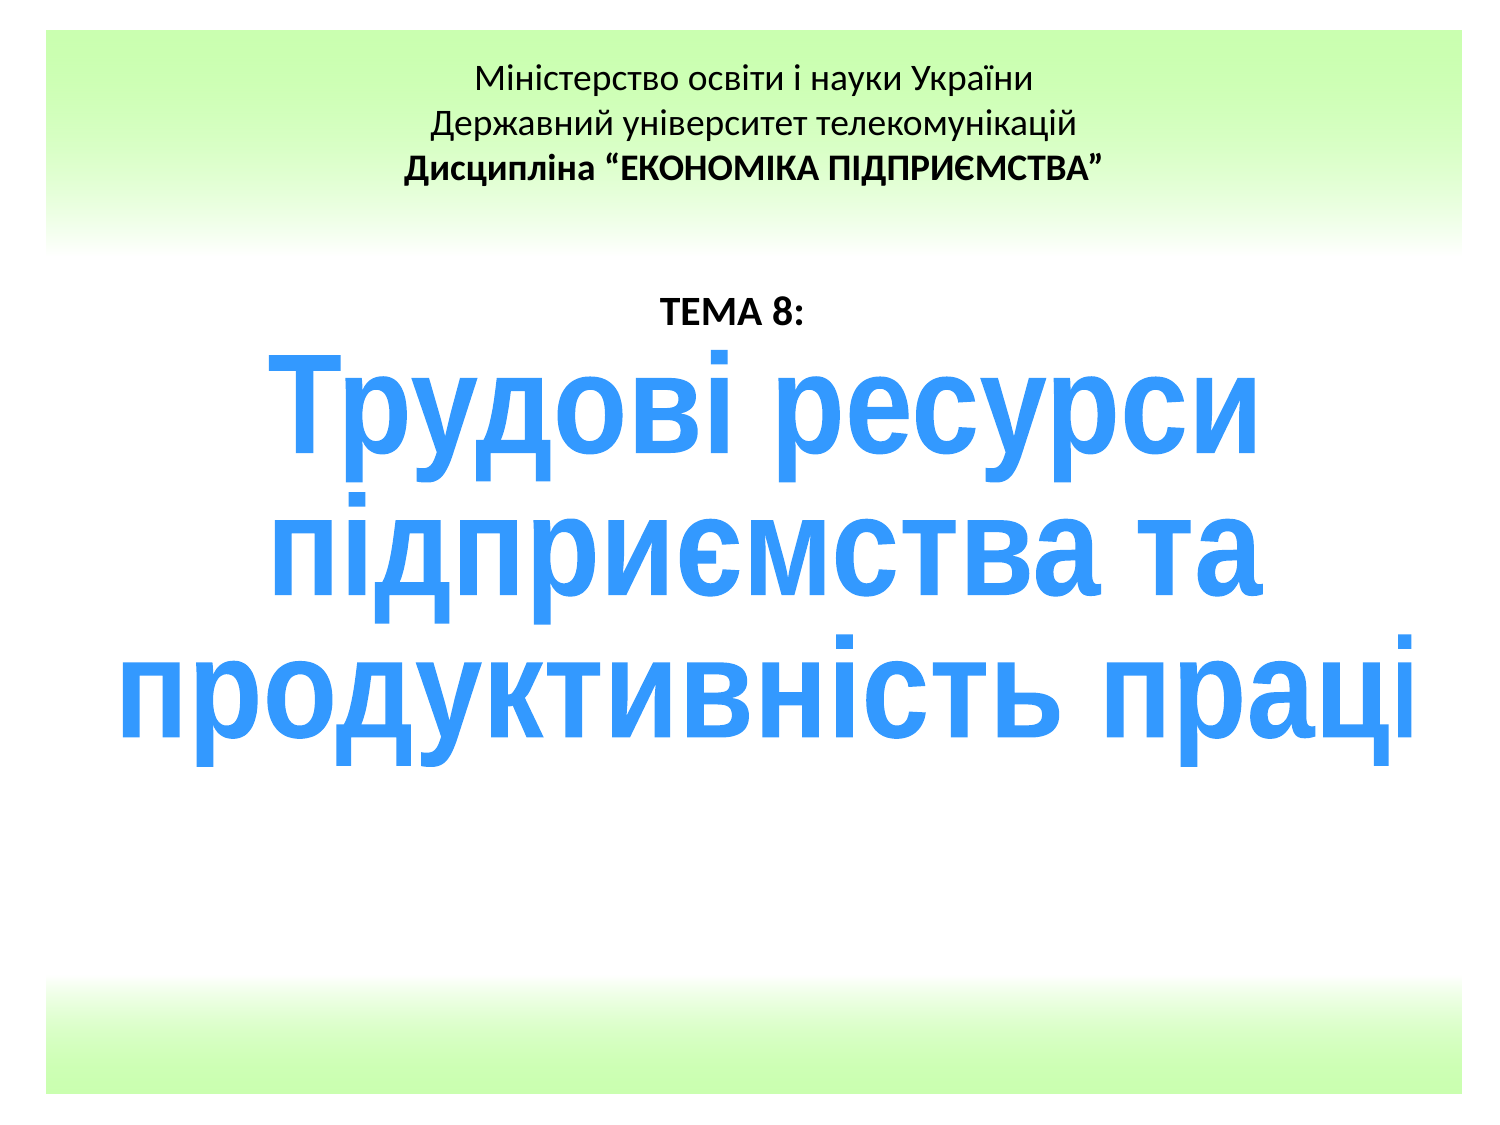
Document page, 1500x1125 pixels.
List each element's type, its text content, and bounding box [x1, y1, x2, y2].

text_box Міністерство освіти і науки України Державний університет телекомунікацій Дисципліна “ЕКОНОМІКА ПІДПРИЄМСТВА” [46, 31, 1462, 256]
text_box [46, 976, 1462, 1094]
text_box ТЕМА 8: [572, 267, 892, 350]
